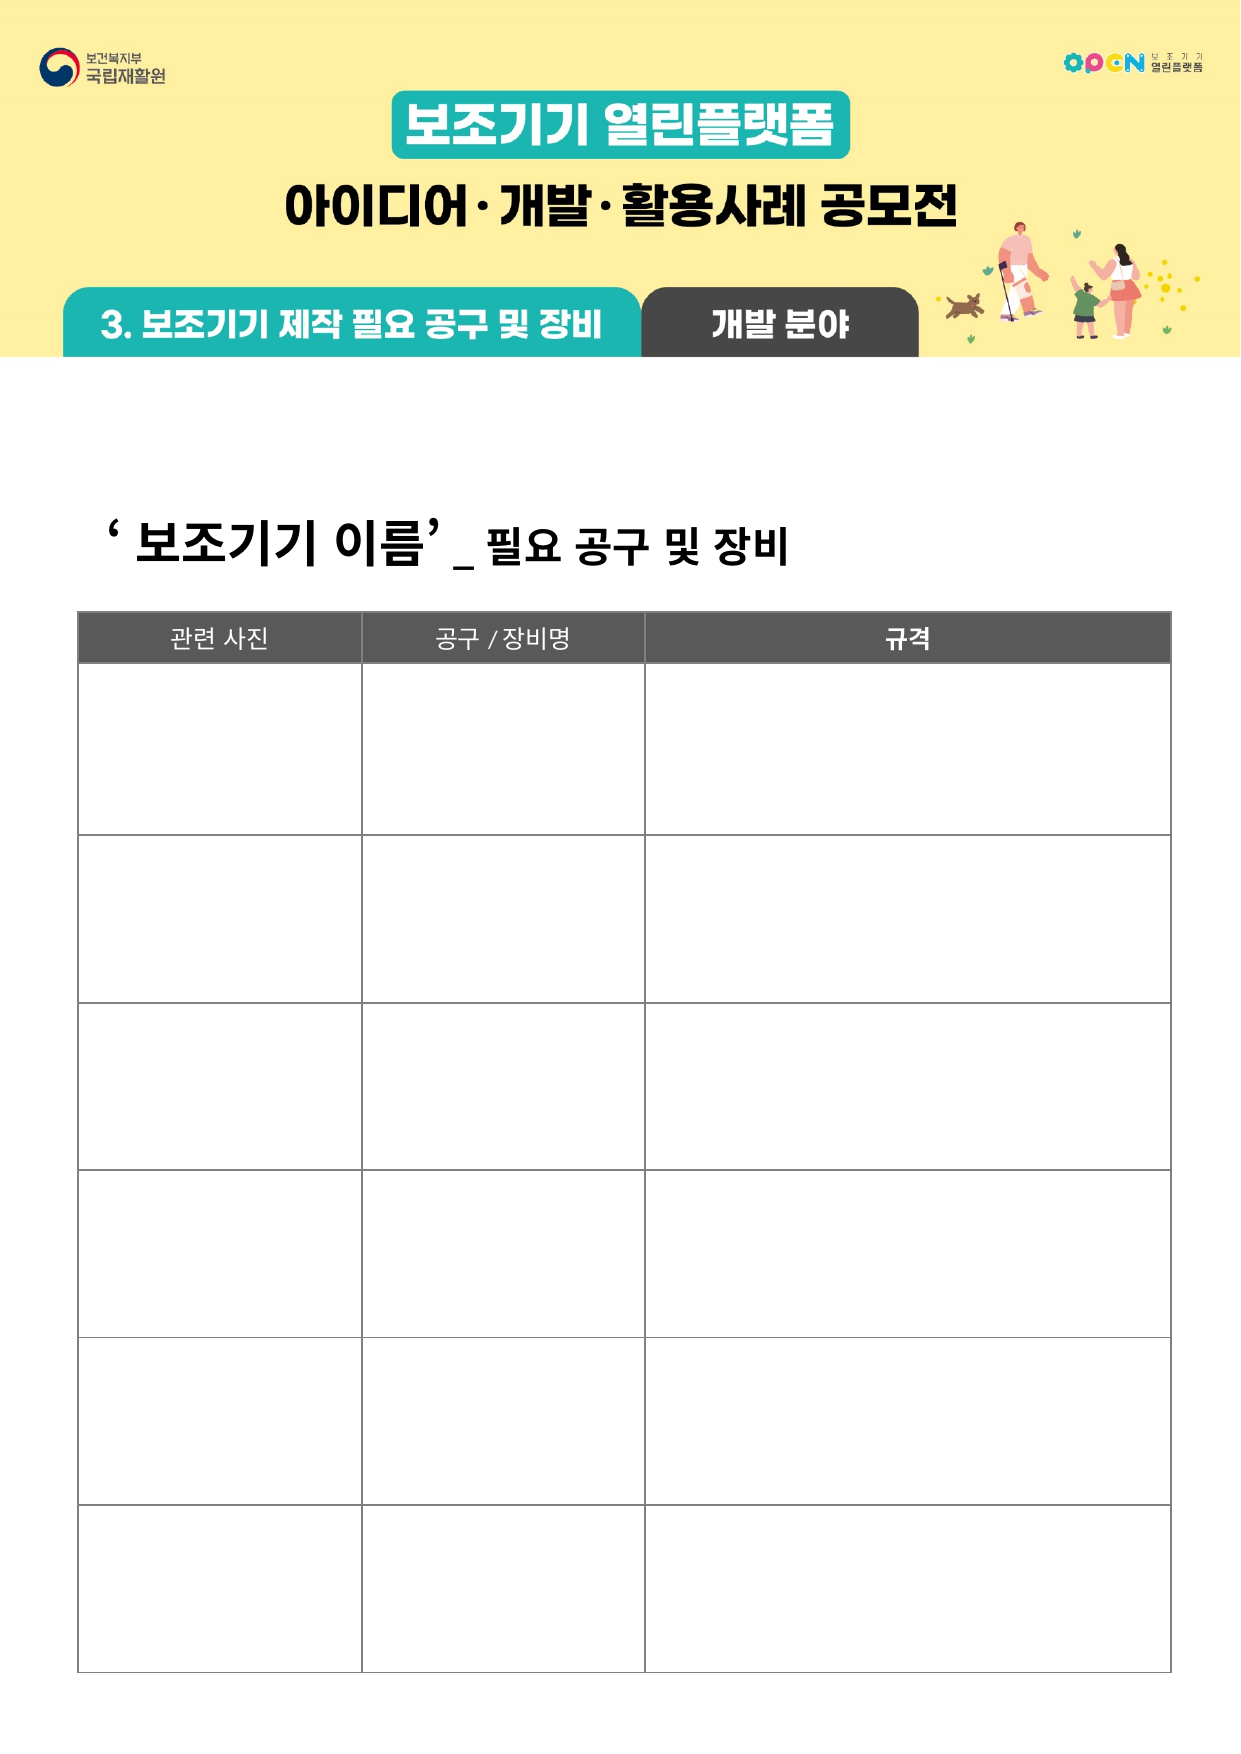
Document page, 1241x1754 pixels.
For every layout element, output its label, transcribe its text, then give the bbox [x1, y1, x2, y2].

table_cell [646, 1004, 1170, 1169]
table_cell [646, 1506, 1170, 1672]
table_cell [79, 1338, 361, 1504]
table_cell [363, 1506, 644, 1672]
table_cell [79, 664, 361, 834]
table_cell [363, 1004, 644, 1169]
picture [0, 0, 1241, 1754]
table_cell [363, 1171, 644, 1337]
table_cell [79, 1506, 361, 1672]
table_header 공구/장비명 [363, 613, 644, 662]
table_cell [646, 836, 1170, 1002]
text_box ‘보조기기 이름’_필요 공구 및 장비 [78, 500, 1023, 584]
table_header 관련 사진 [79, 613, 361, 662]
table_cell [79, 836, 361, 1002]
table_cell [79, 1004, 361, 1169]
table_cell [646, 1338, 1170, 1504]
table_cell [363, 1338, 644, 1504]
table_cell [363, 664, 644, 834]
table_cell [79, 1171, 361, 1337]
table_cell [363, 836, 644, 1002]
table_cell [646, 1171, 1170, 1337]
table_cell [646, 664, 1170, 834]
table_header 규격 [646, 613, 1170, 662]
